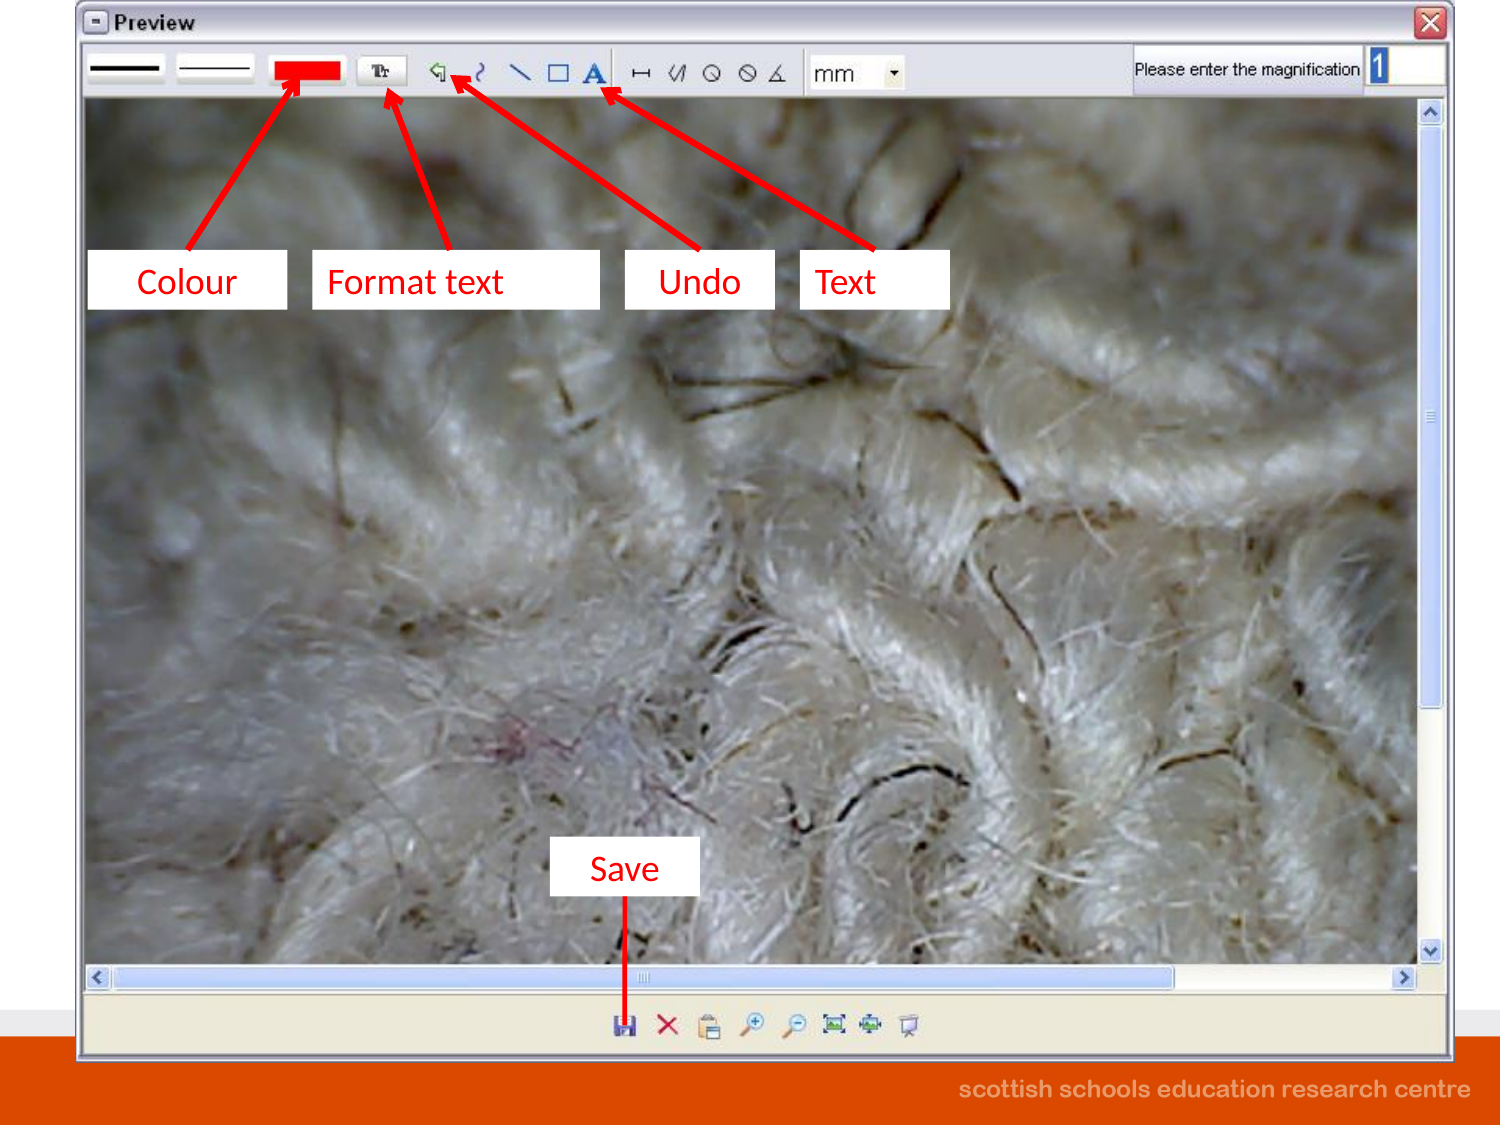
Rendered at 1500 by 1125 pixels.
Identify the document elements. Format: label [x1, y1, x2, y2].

text_box [74, 0, 1455, 1063]
picture [0, 0, 1500, 1125]
